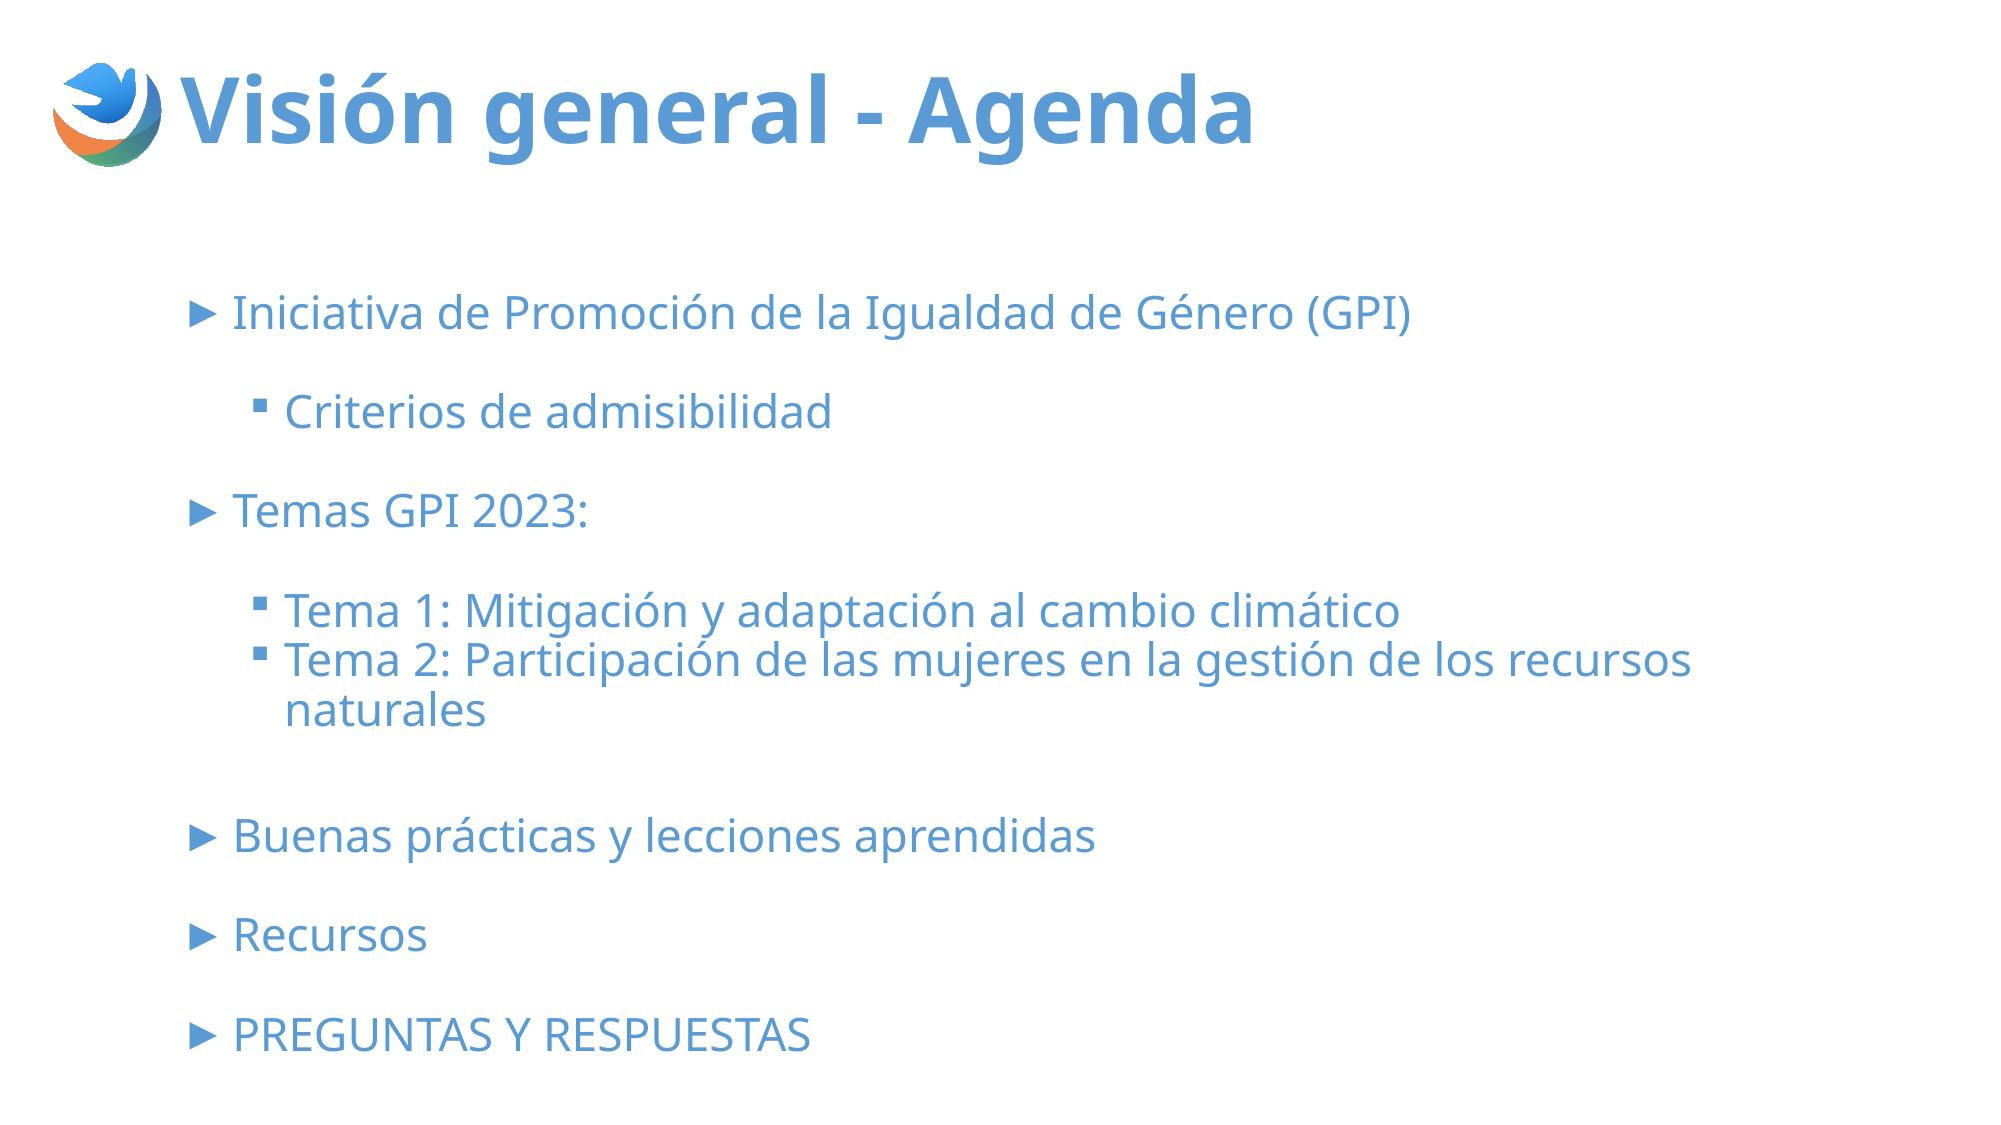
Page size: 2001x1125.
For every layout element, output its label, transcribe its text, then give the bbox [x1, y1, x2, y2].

picture [49, 56, 166, 171]
list Iniciativa de Promoción de la Igualdad de Género (GPI) Criterios de admisibilidad Temas GPI 2023: Tema 1: Mitigación y adaptación al cambio climático Tema 2: Participación de las mujeres en la gestión de los recursos naturales Buenas prácticas y lecciones aprendidas Recursos PREGUNTAS Y RESPUESTAS [165, 227, 1752, 1076]
title Visión general - Agenda [165, 57, 1576, 227]
